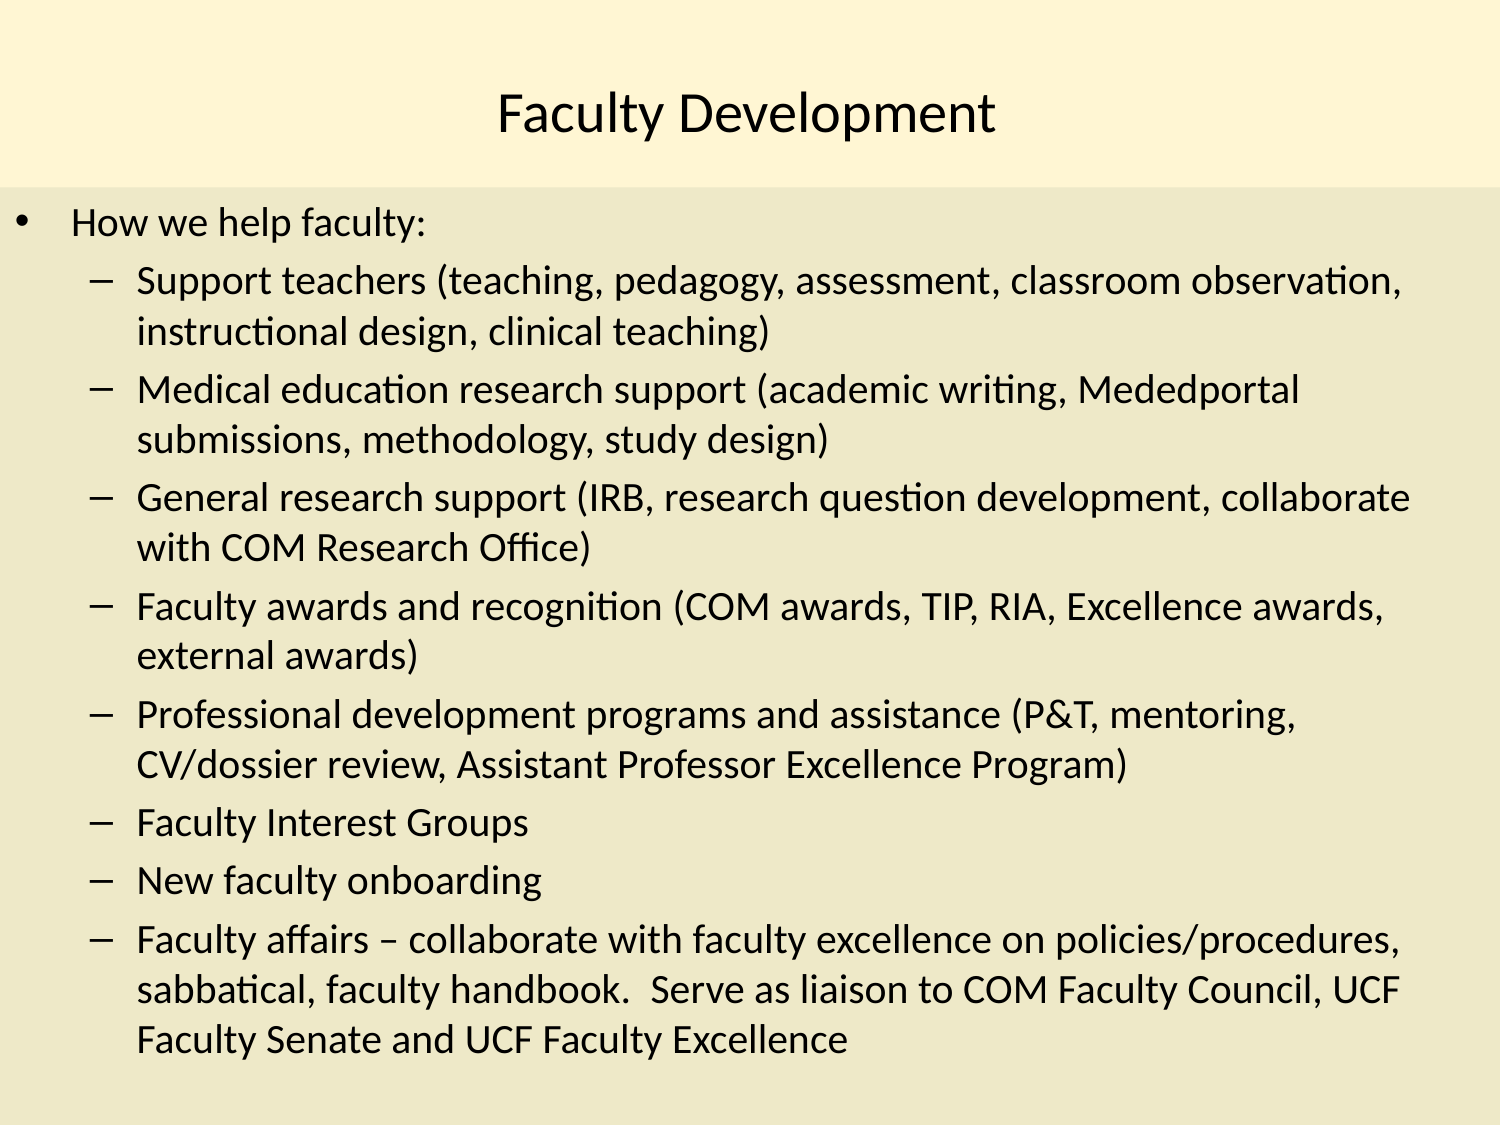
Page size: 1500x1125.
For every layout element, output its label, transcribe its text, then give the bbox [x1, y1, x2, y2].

title Faculty Development [69, 66, 1425, 187]
list How we help faculty: Support teachers (teaching, pedagogy, assessment, classroom observation, instructional design, clinical teaching) Medical education research support (academic writing, Mededportal submissions, methodology, study design) General research support (IRB, research question development, collaborate with COM Research Office) Faculty awards and recognition (COM awards, TIP, RIA, Excellence awards, external awards) Professional development programs and assistance (P&T, mentoring, CV/dossier review, Assistant Professor Excellence Program) Faculty Interest Groups New faculty onboarding Faculty affairs – collaborate with faculty excellence on policies/procedures, sabbatical, faculty handbook. Serve as liaison to COM Faculty Council, UCF Faculty Senate and UCF Faculty Excellence [0, 187, 1500, 1125]
